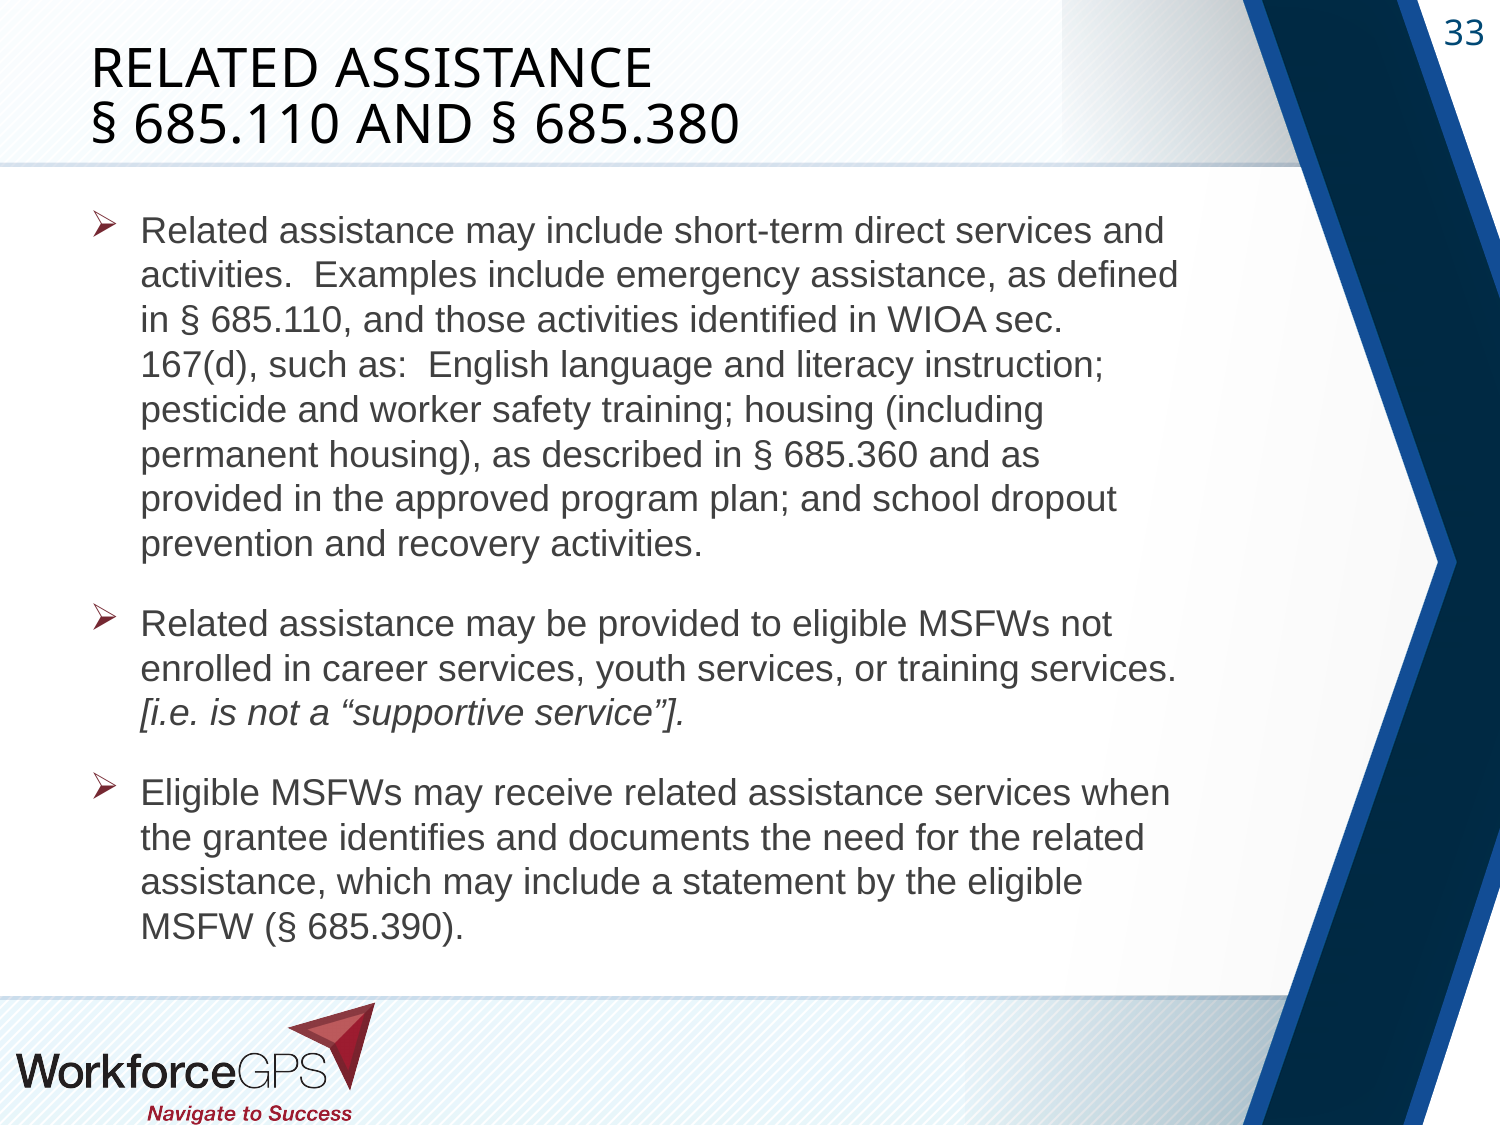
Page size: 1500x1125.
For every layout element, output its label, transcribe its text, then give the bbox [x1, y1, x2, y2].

list Related assistance may include short-term direct services and activities. Examples include emergency assistance, as defined in § 685.110, and those activities identified in WIOA sec. 167(d), such as: English language and literacy instruction; pesticide and worker safety training; housing (including permanent housing), as described in § 685.360 and as provided in the approved program plan; and school dropout prevention and recovery activities. Related assistance may be provided to eligible MSFWs not enrolled in career services, youth services, or training services. [i.e. is not a “supportive service”]. Eligible MSFWs may receive related assistance services when the grantee identifies and documents the need for the related assistance, which may include a statement by the eligible MSFW (§ 685.390). [75, 198, 1209, 962]
picture [12, 1001, 379, 1125]
picture [1230, 0, 1500, 1125]
title Related Assistance § 685.110 and § 685.380 [75, 35, 1314, 163]
